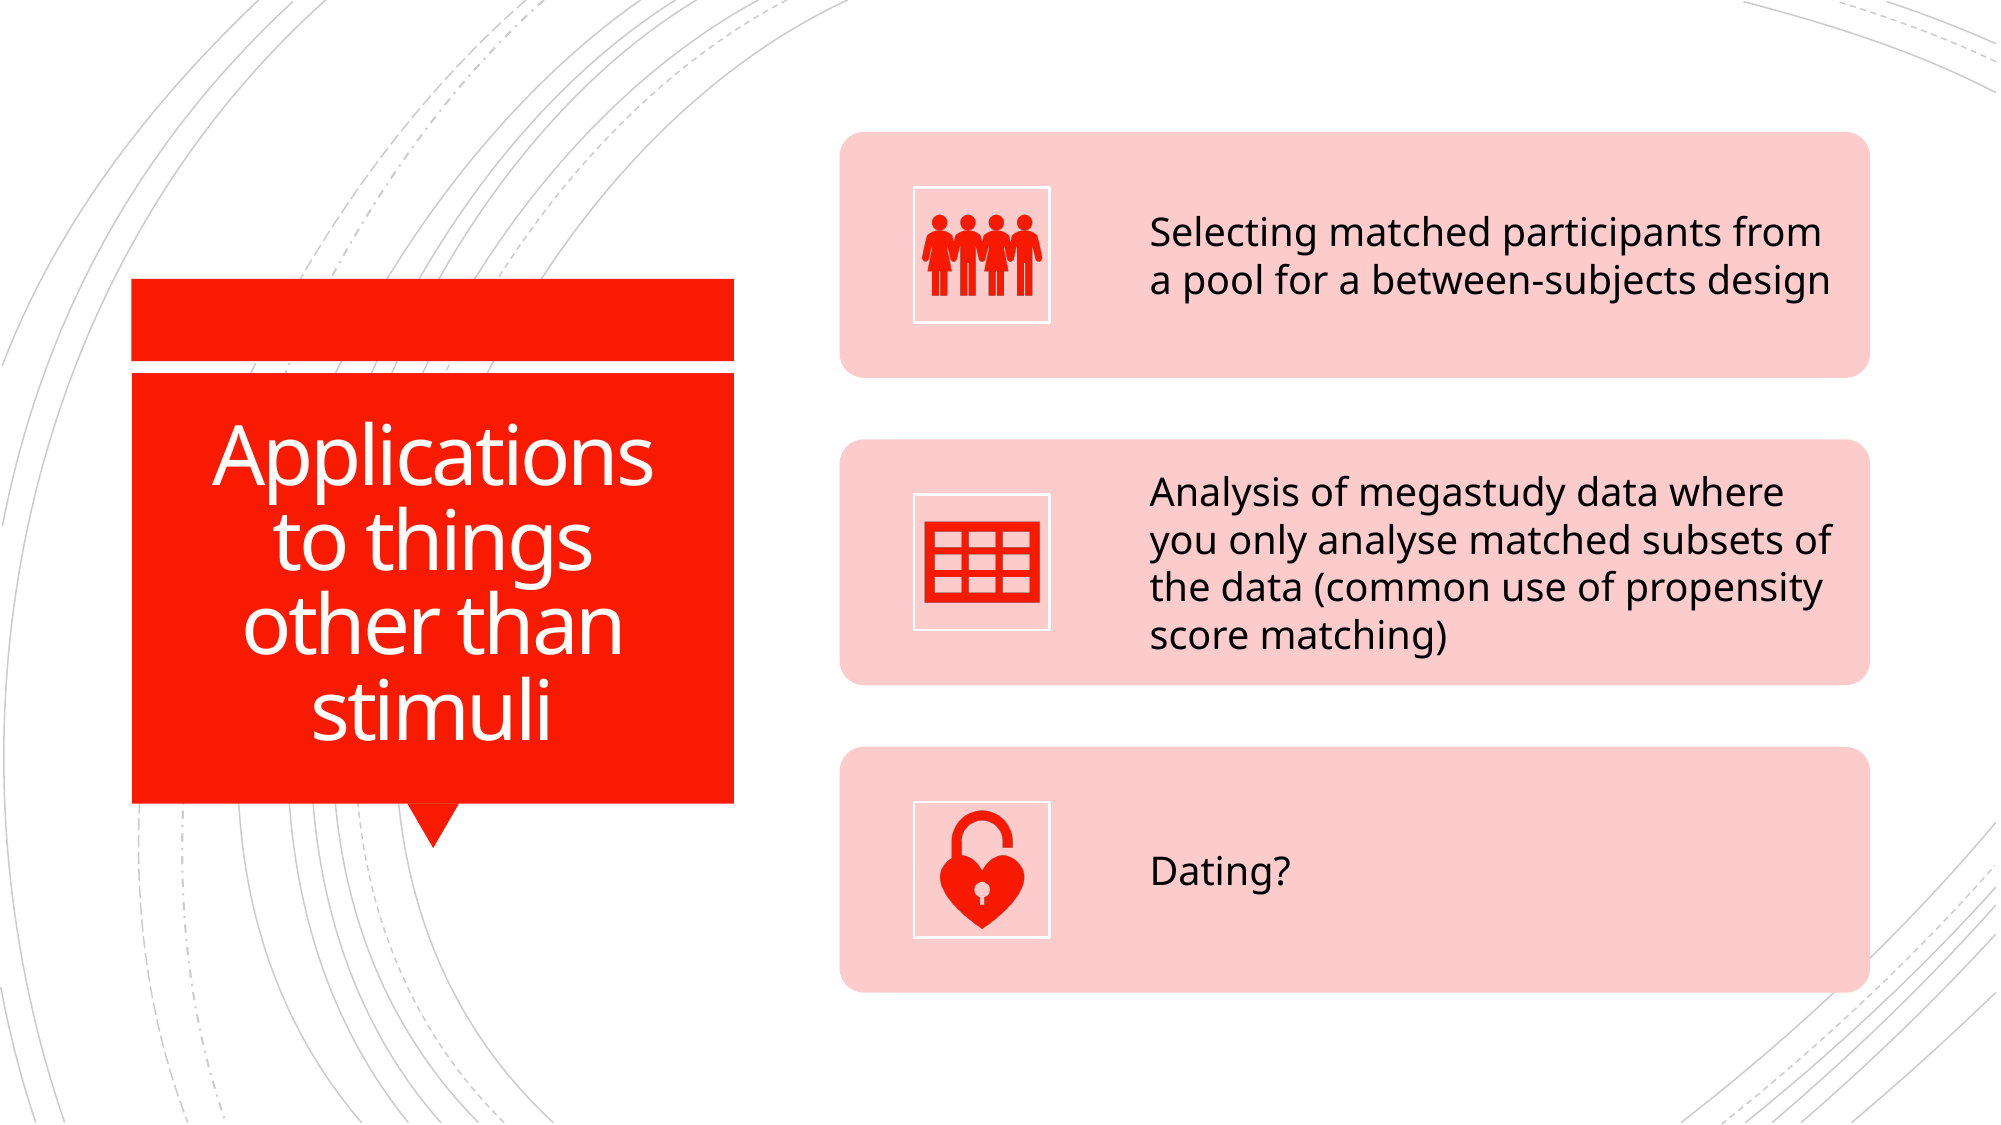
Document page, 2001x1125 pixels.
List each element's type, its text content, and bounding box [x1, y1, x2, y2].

title Applications to things other than stimuli [145, 385, 720, 789]
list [839, 131, 1871, 993]
